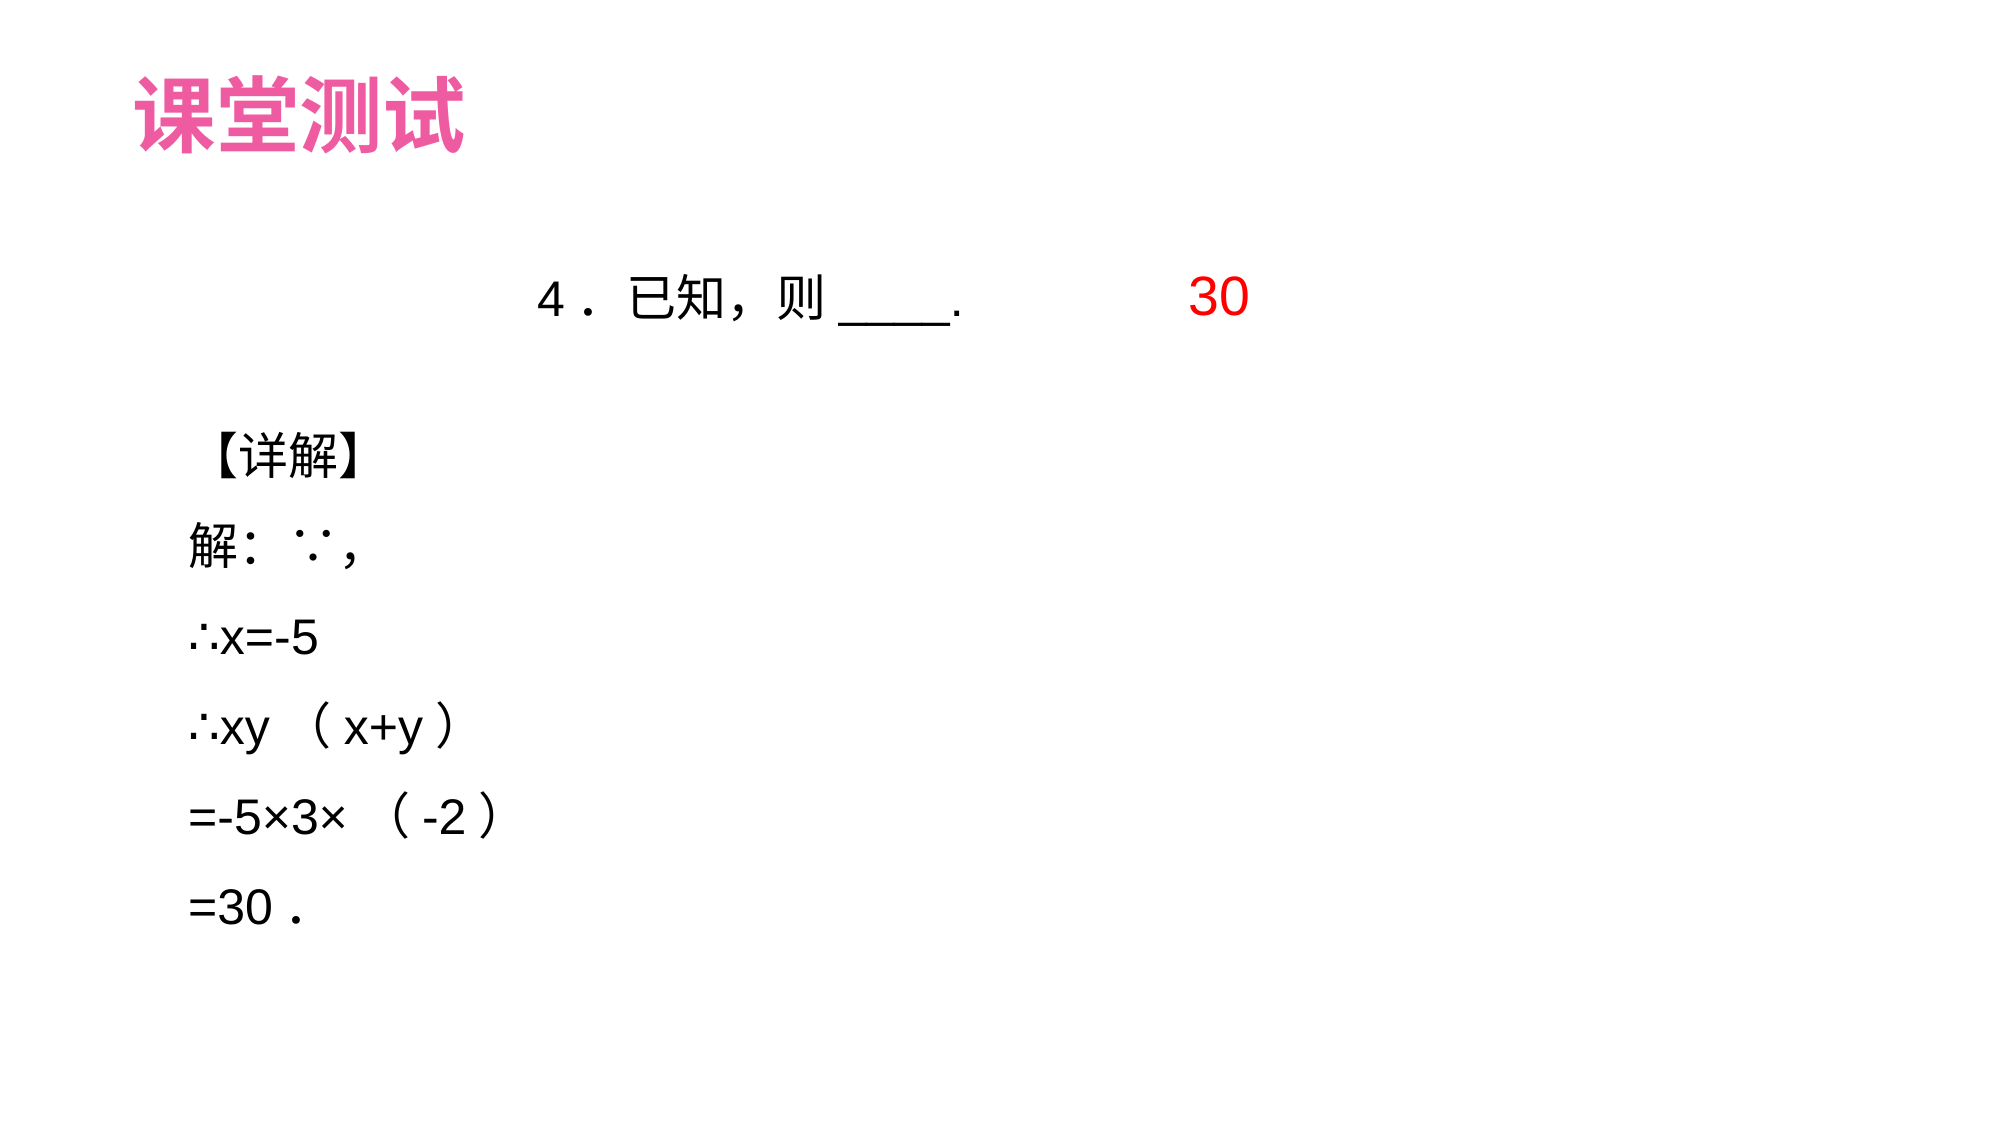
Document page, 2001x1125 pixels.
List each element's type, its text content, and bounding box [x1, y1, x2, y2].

text_box 课堂测试 [118, 55, 1215, 171]
text_box 30 [1174, 252, 1266, 335]
